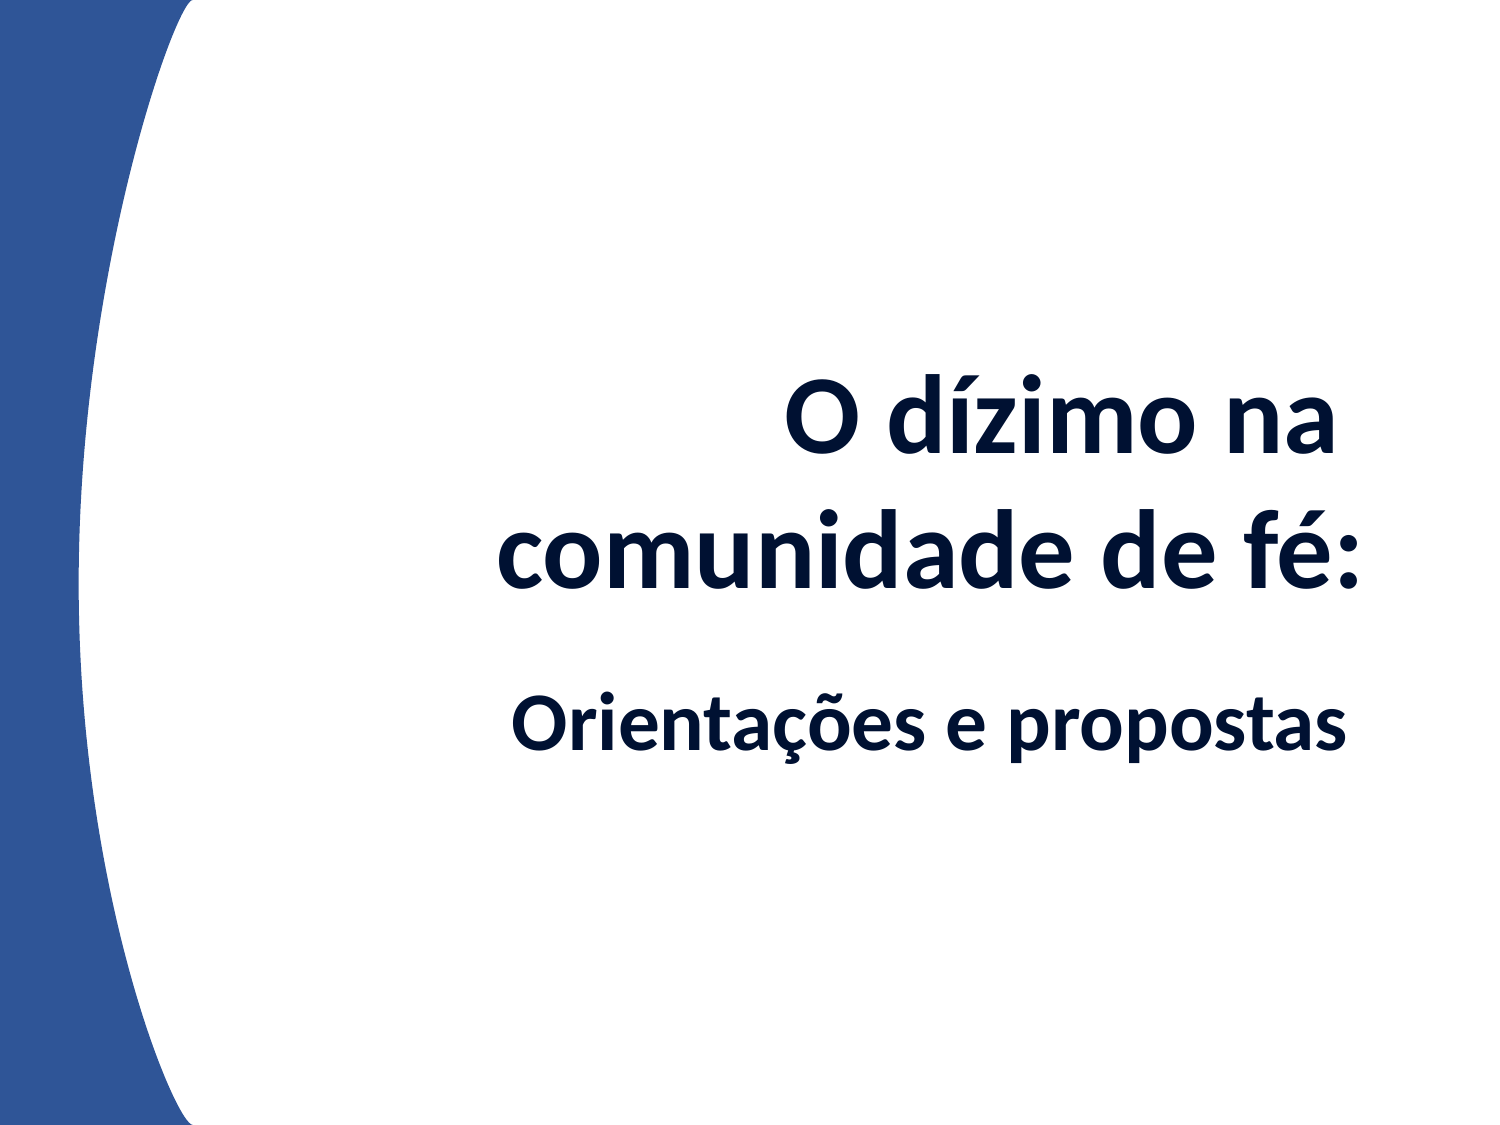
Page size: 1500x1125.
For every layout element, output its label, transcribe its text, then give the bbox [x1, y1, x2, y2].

text_box O dízimo na comunidade de fé: [481, 333, 1380, 618]
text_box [0, 0, 193, 1125]
text_box Orientações e propostas [497, 659, 1365, 775]
